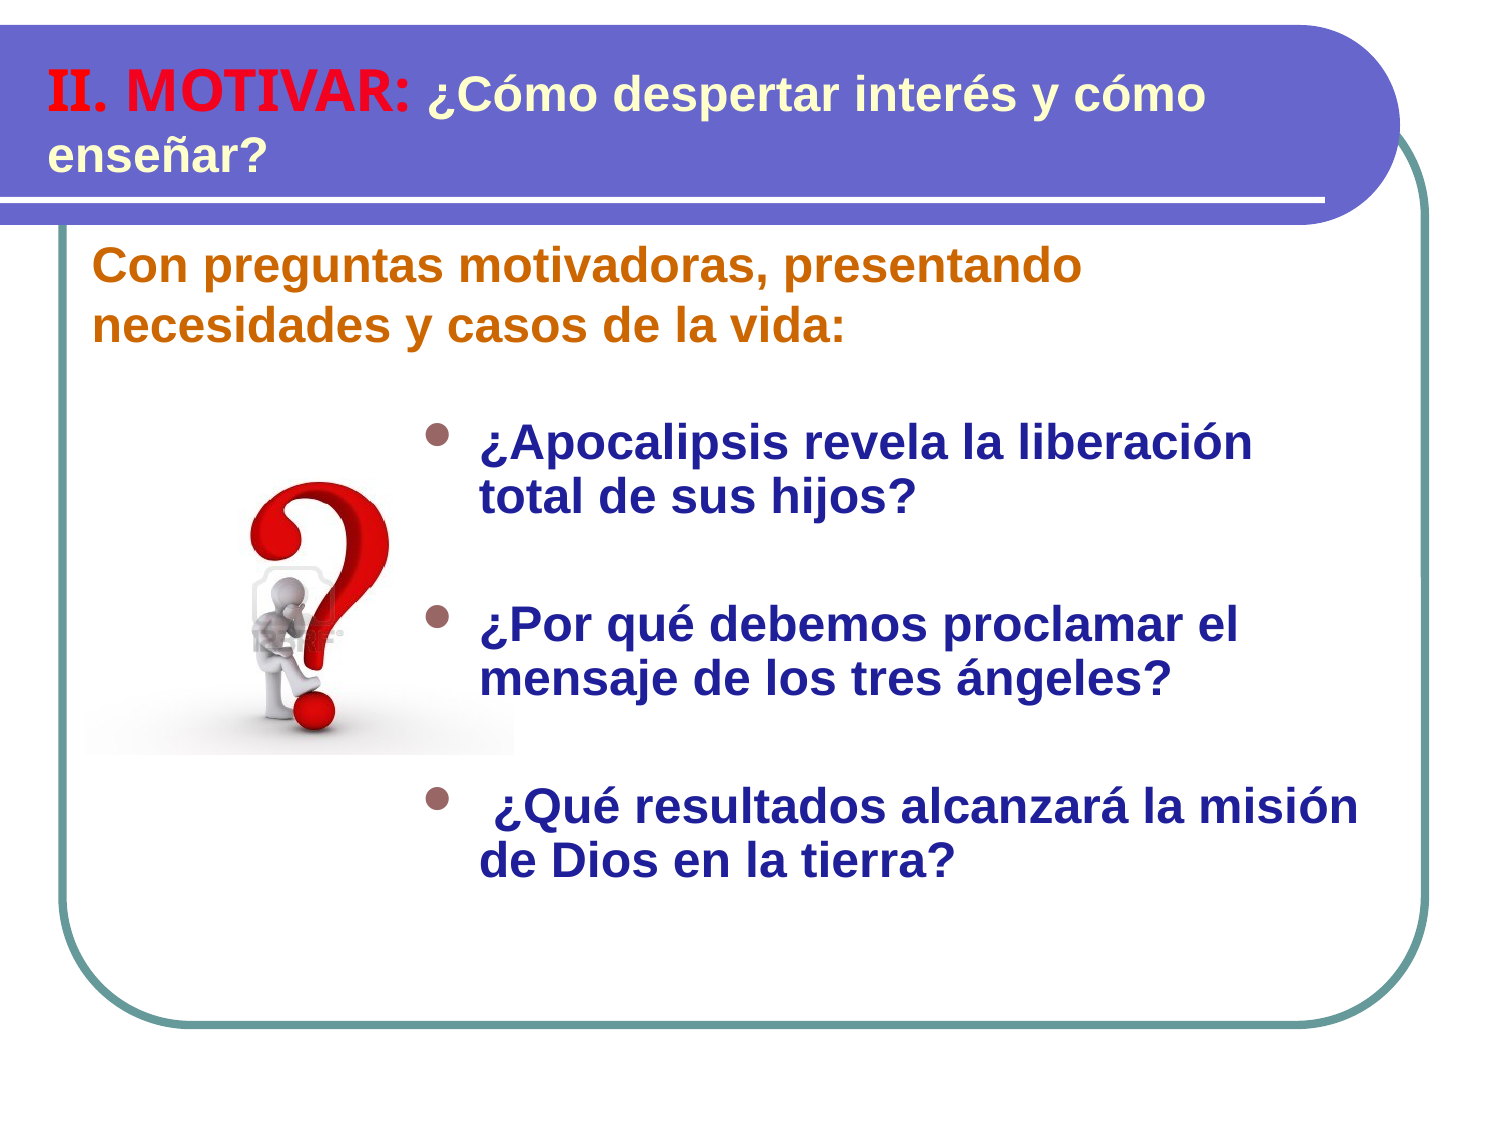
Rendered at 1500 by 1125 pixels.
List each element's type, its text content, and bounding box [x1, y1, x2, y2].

picture [84, 461, 514, 755]
list ¿Apocalipsis revela la liberación total de sus hijos? ¿Por qué debemos proclamar el mensaje de los tres ángeles? ¿Qué resultados alcanzará la misión de Dios en la tierra? [407, 408, 1377, 988]
title II. MOTIVAR: ¿Cómo despertar interés y cómo enseñar? [31, 42, 1348, 193]
text_box Con preguntas motivadoras, presentando necesidades y casos de la vida: [76, 225, 1326, 360]
